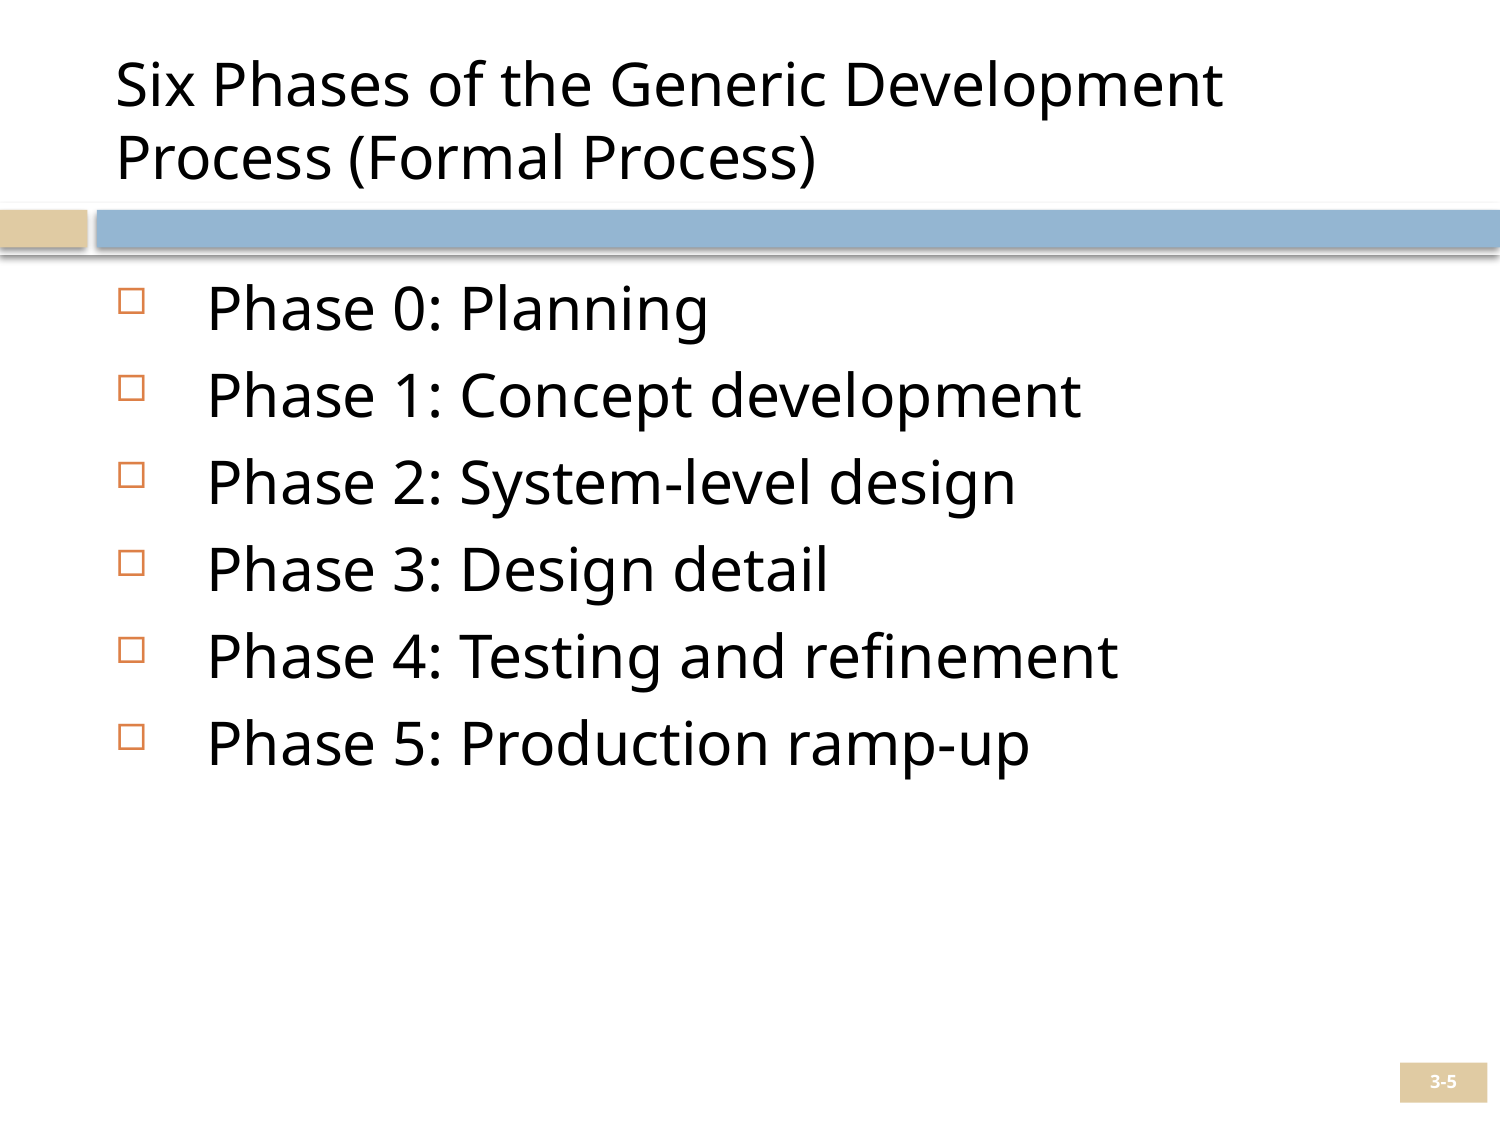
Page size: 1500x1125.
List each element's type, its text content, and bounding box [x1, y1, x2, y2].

title Six Phases of the Generic Development Process (Formal Process) [100, 37, 1439, 201]
slide_number 3-5 [1400, 1062, 1488, 1103]
list Phase 0: Planning Phase 1: Concept development Phase 2: System-level design Phase 3: Design detail Phase 4: Testing and refinement Phase 5: Production ramp-up [100, 262, 1439, 1001]
